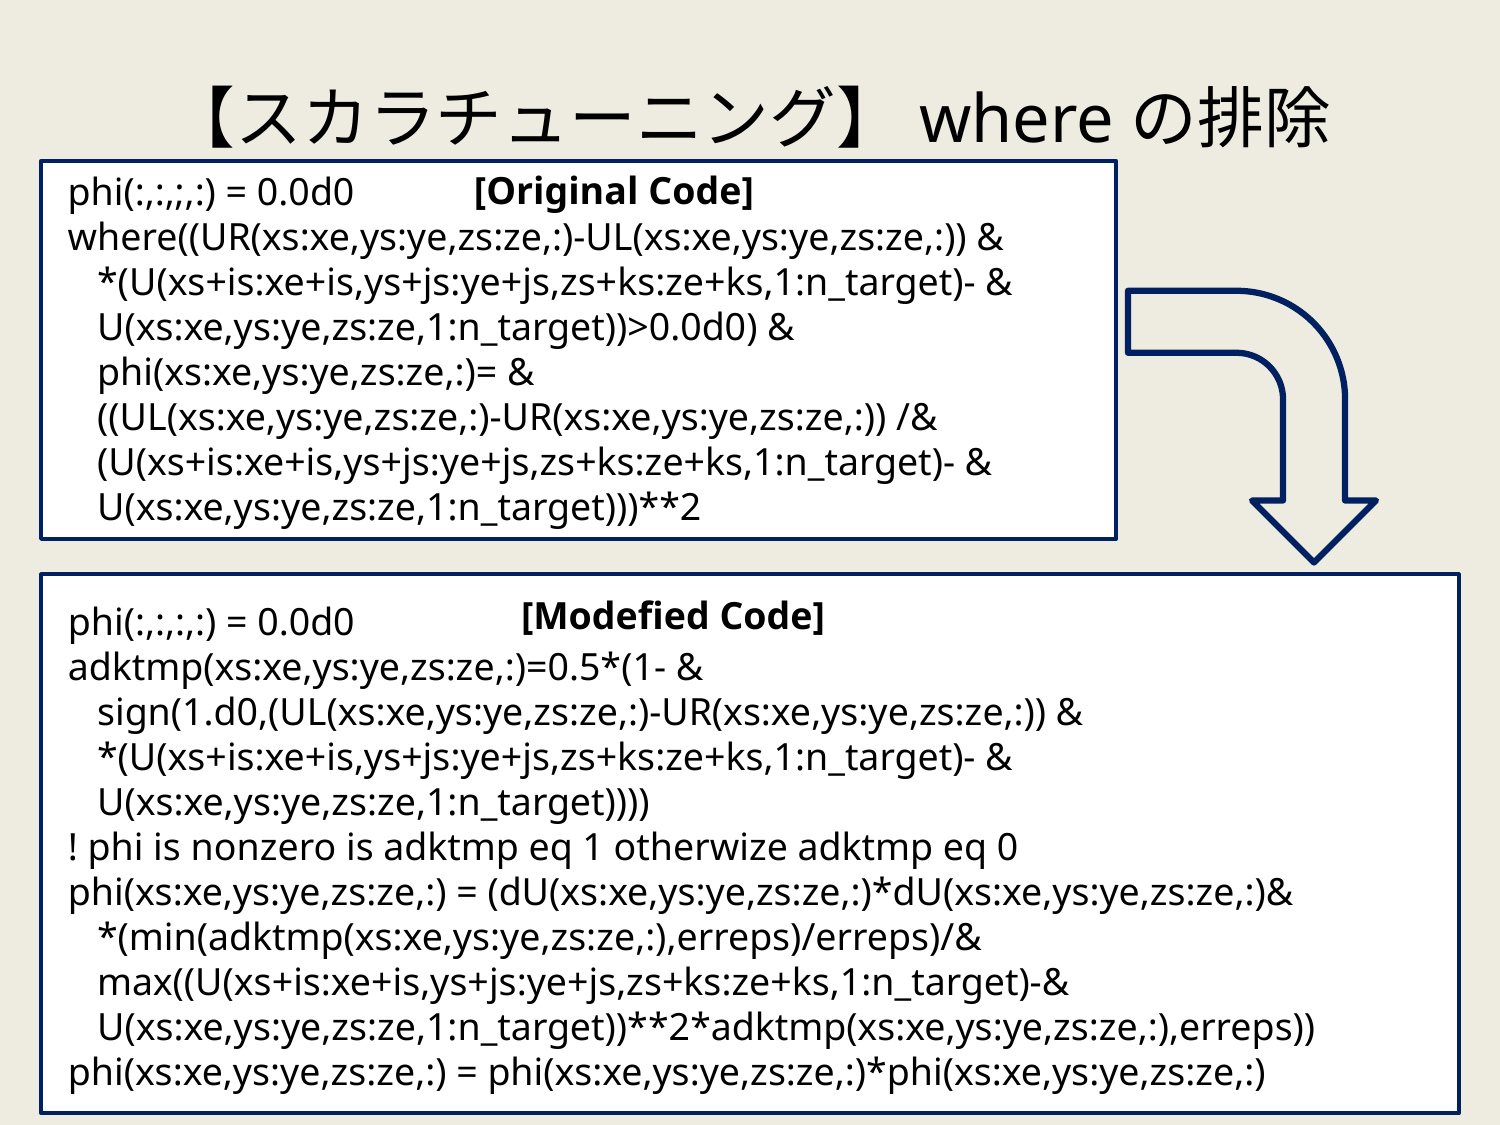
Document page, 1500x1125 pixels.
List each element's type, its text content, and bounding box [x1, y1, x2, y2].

text_box [39, 159, 1118, 541]
text_box phi(:,:,;,:) = 0.0d0 where((UR(xs:xe,ys:ye,zs:ze,:)-UL(xs:xe,ys:ye,zs:ze,:)) & *(U(xs+is:xe+is,ys+js:ye+js,zs+ks:ze+ks,1:n_target)- & U(xs:xe,ys:ye,zs:ze,1:n_target))>0.0d0) & phi(xs:xe,ys:ye,zs:ze,:)= & ((UL(xs:xe,ys:ye,zs:ze,:)-UR(xs:xe,ys:ye,zs:ze,:)) /& (U(xs+is:xe+is,ys+js:ye+js,zs+ks:ze+ks,1:n_target)- & U(xs:xe,ys:ye,zs:ze,1:n_target)))**2 [53, 160, 1306, 536]
text_box [Modefied Code] [478, 584, 869, 645]
text_box [1125, 288, 1378, 565]
title 【スカラチューニング】whereの排除 [75, 0, 1425, 233]
text_box phi(:,:,:,:) = 0.0d0 adktmp(xs:xe,ys:ye,zs:ze,:)=0.5*(1- & sign(1.d0,(UL(xs:xe,ys:ye,zs:ze,:)-UR(xs:xe,ys:ye,zs:ze,:)) & *(U(xs+is:xe+is,ys+js:ye+js,zs+ks:ze+ks,1:n_target)- & U(xs:xe,ys:ye,zs:ze,1:n_target)))) ! phi is nonzero is adktmp eq 1 otherwize adktmp eq 0 phi(xs:xe,ys:ye,zs:ze,:) = (dU(xs:xe,ys:ye,zs:ze,:)*dU(xs:xe,ys:ye,zs:ze,:)& *(min(adktmp(xs:xe,ys:ye,zs:ze,:),erreps)/erreps)/& max((U(xs+is:xe+is,ys+js:ye+js,zs+ks:ze+ks,1:n_target)-& U(xs:xe,ys:ye,zs:ze,1:n_target))**2*adktmp(xs:xe,ys:ye,zs:ze,:),erreps)) phi(xs:xe,ys:ye,zs:ze,:) = phi(xs:xe,ys:ye,zs:ze,:)*phi(xs:xe,ys:ye,zs:ze,:) [53, 590, 1459, 1101]
text_box [Original Code] [454, 159, 774, 219]
text_box [39, 572, 1461, 1115]
